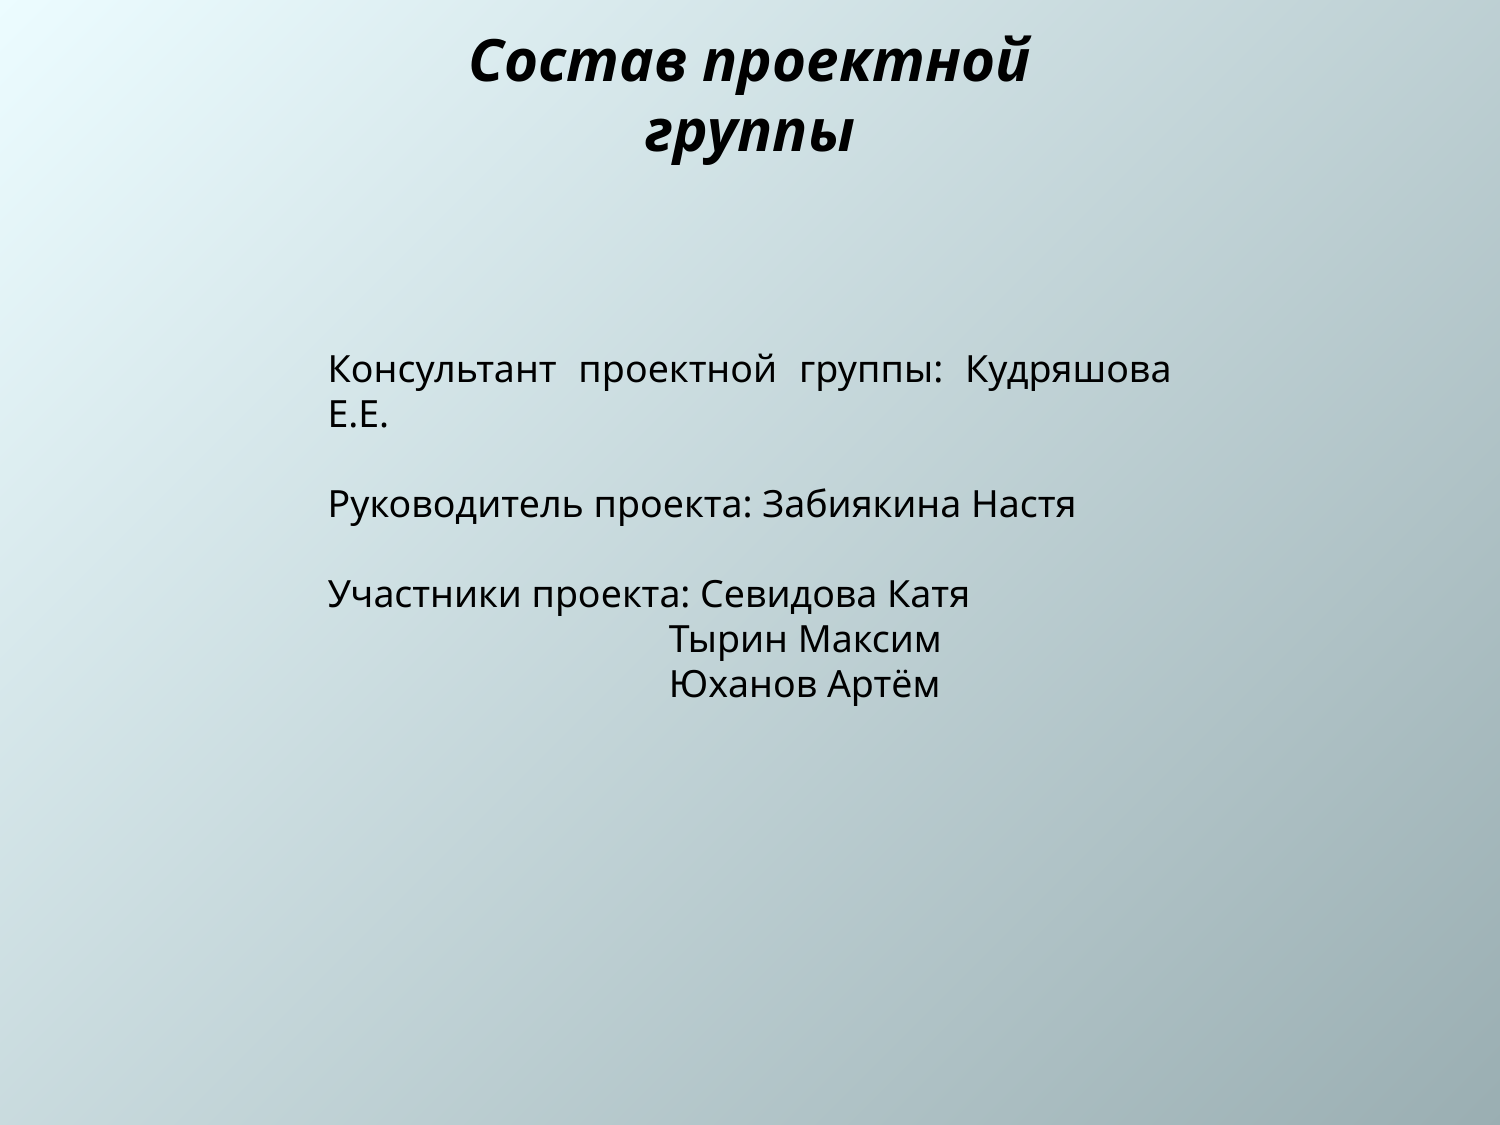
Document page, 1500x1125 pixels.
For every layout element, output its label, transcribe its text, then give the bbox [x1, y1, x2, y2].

text_box Консультант проектной группы: Кудряшова Е.Е. Руководитель проекта: Забиякина Настя Участники проекта: Севидова Катя Тырин Максим Юханов Артём [312, 338, 1187, 713]
text_box Состав проектной группы [395, 16, 1105, 171]
